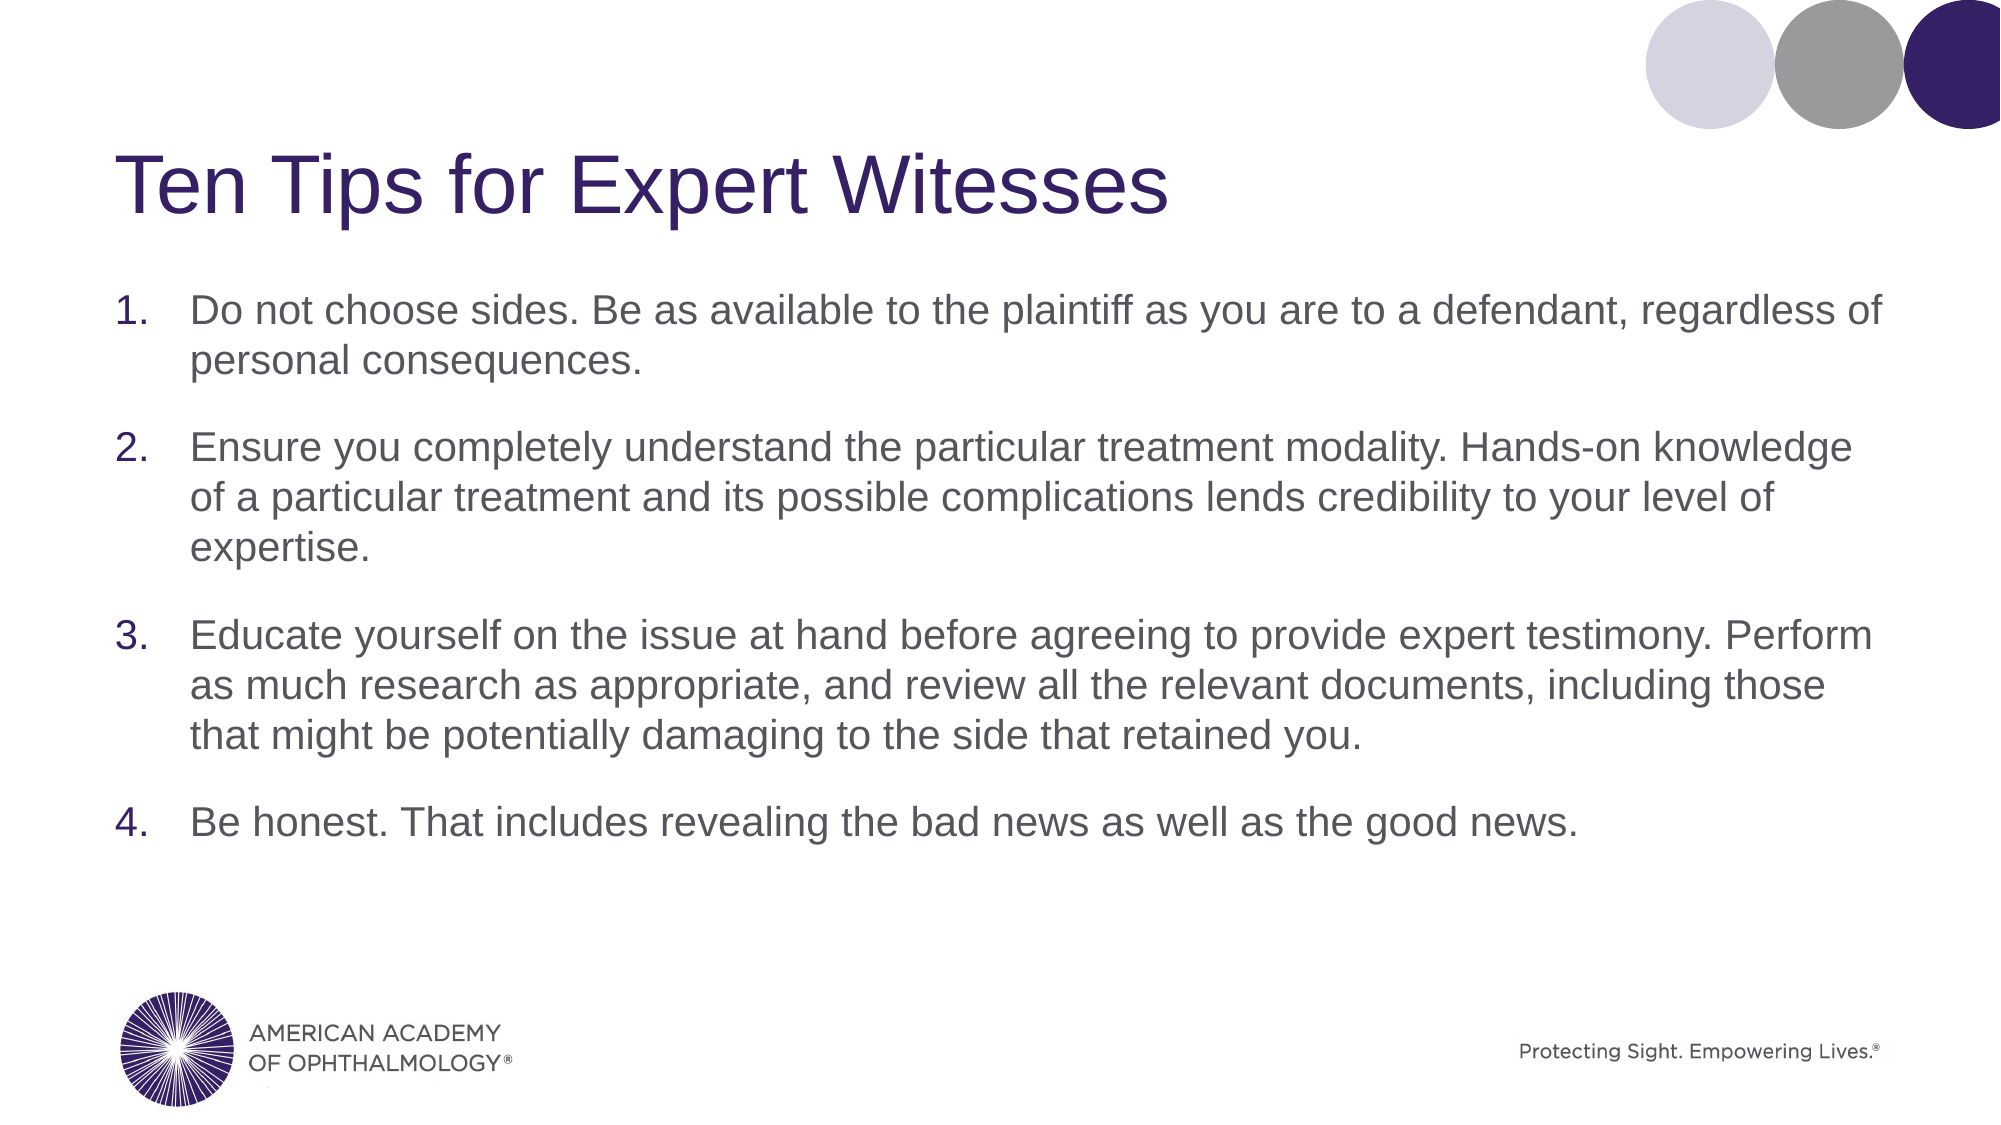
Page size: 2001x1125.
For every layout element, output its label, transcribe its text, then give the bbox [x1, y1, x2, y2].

title Ten Tips for Expert Witesses [99, 37, 1900, 238]
picture [108, 981, 531, 1113]
picture [1515, 1034, 1890, 1066]
list Do not choose sides. Be as available to the plaintiff as you are to a defendant, regardless of personal consequences. Ensure you completely understand the particular treatment modality. Hands-on knowledge of a particular treatment and its possible complications lends credibility to your level of expertise. Educate yourself on the issue at hand before agreeing to provide expert testimony. Perform as much research as appropriate, and review all the relevant documents, including those that might be potentially damaging to the side that retained you. Be honest. That includes revealing the bad news as well as the good news. [99, 275, 1900, 950]
